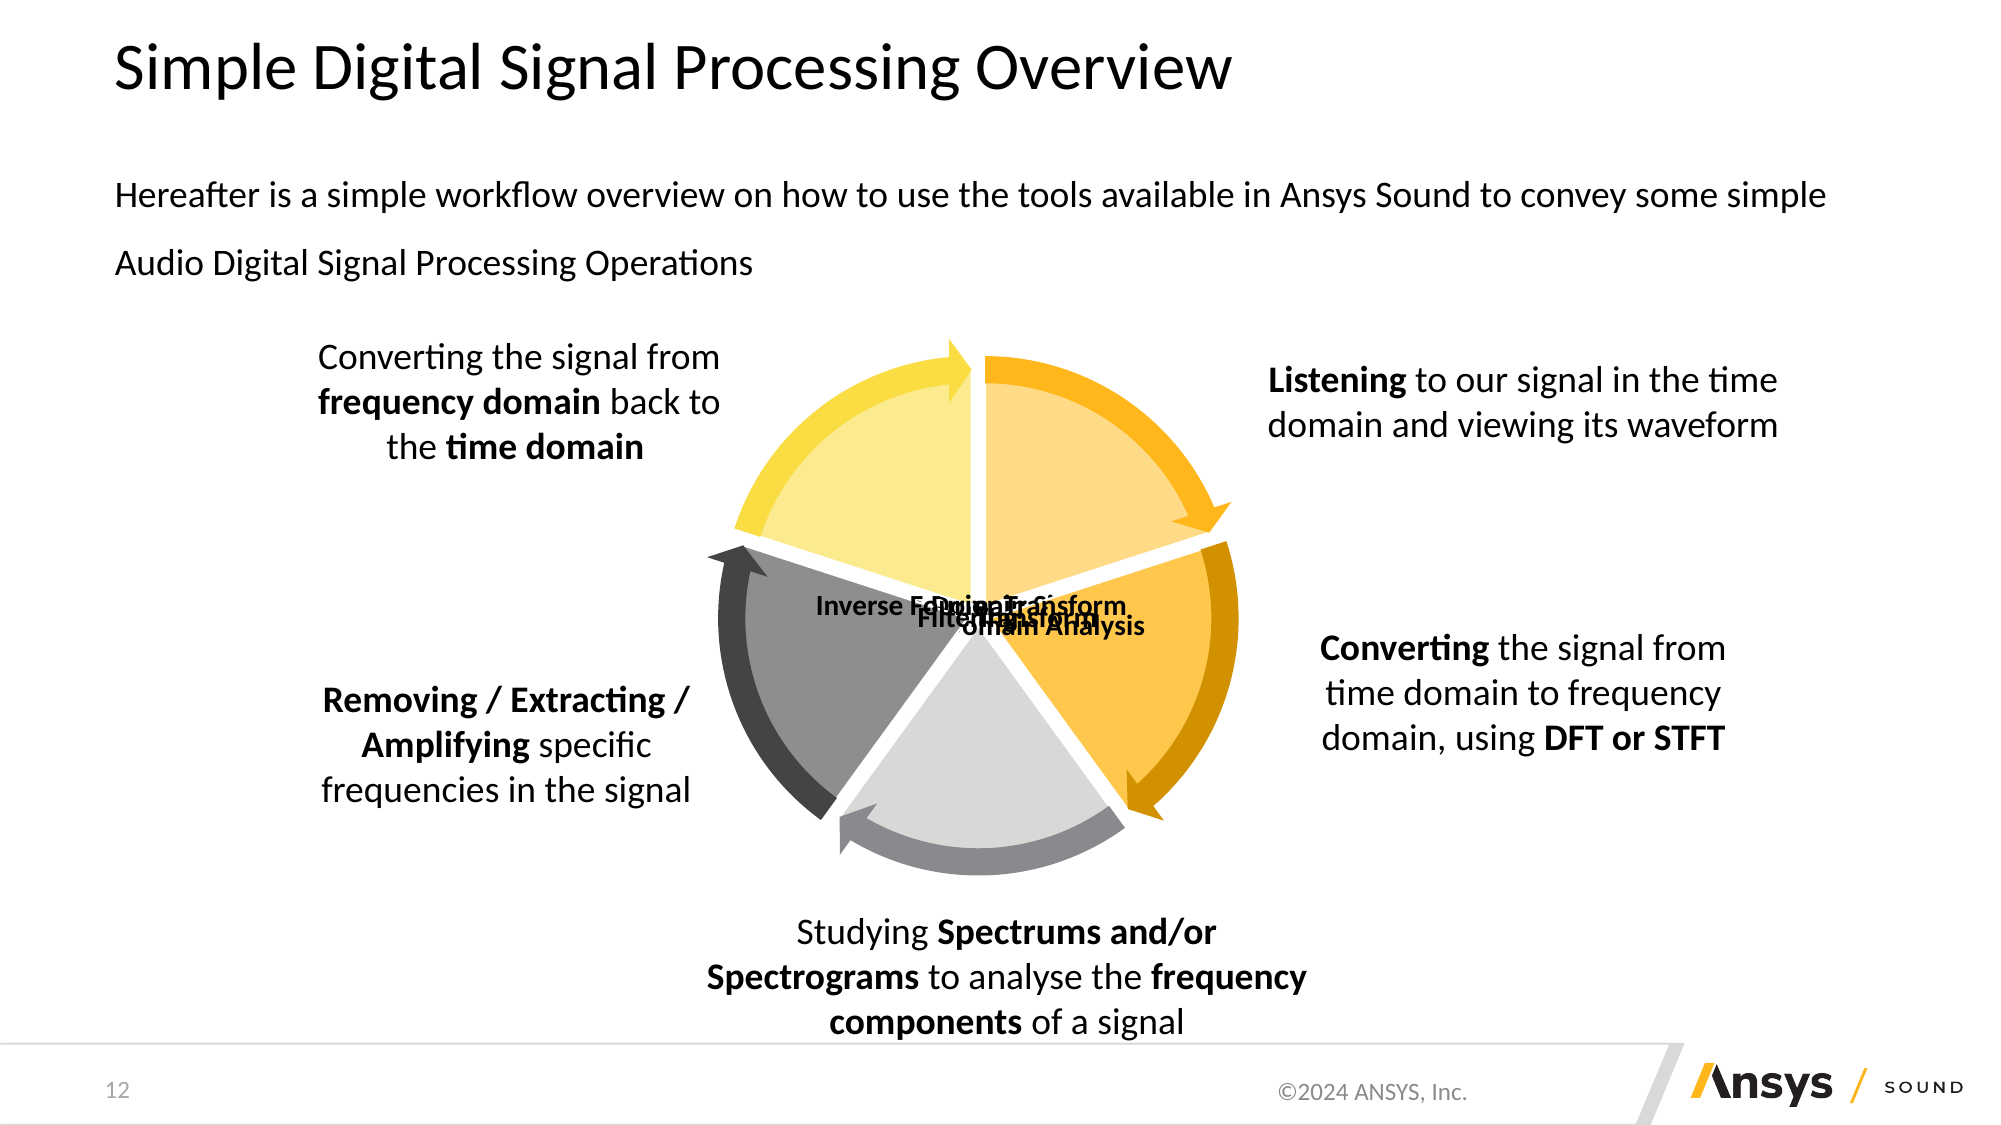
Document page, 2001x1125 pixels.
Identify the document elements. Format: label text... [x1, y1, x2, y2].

text_box Studying Spectrums and/or Spectrograms to analyse the frequency components of a signal [691, 900, 1323, 1050]
slide_number 12 [89, 1068, 540, 1109]
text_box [553, 332, 1404, 900]
text_box Hereafter is a simple workflow overview on how to use the tools available in Ansys Sound to convey some simple Audio Digital Signal Processing Operations [99, 139, 1915, 291]
picture [0, 0, 2000, 1125]
text_box Converting the signal from frequency domain back to the time domain [300, 324, 739, 475]
title Simple Digital Signal Processing Overview [99, 24, 1900, 139]
text_box Listening to our signal in the time domain and viewing its waveform [1404, 347, 1851, 453]
text_box Converting the signal from time domain to frequency domain, using DFT or STFT [1404, 616, 1760, 766]
text_box Removing / Extracting / Amplifying specific frequencies in the signal [300, 668, 553, 818]
